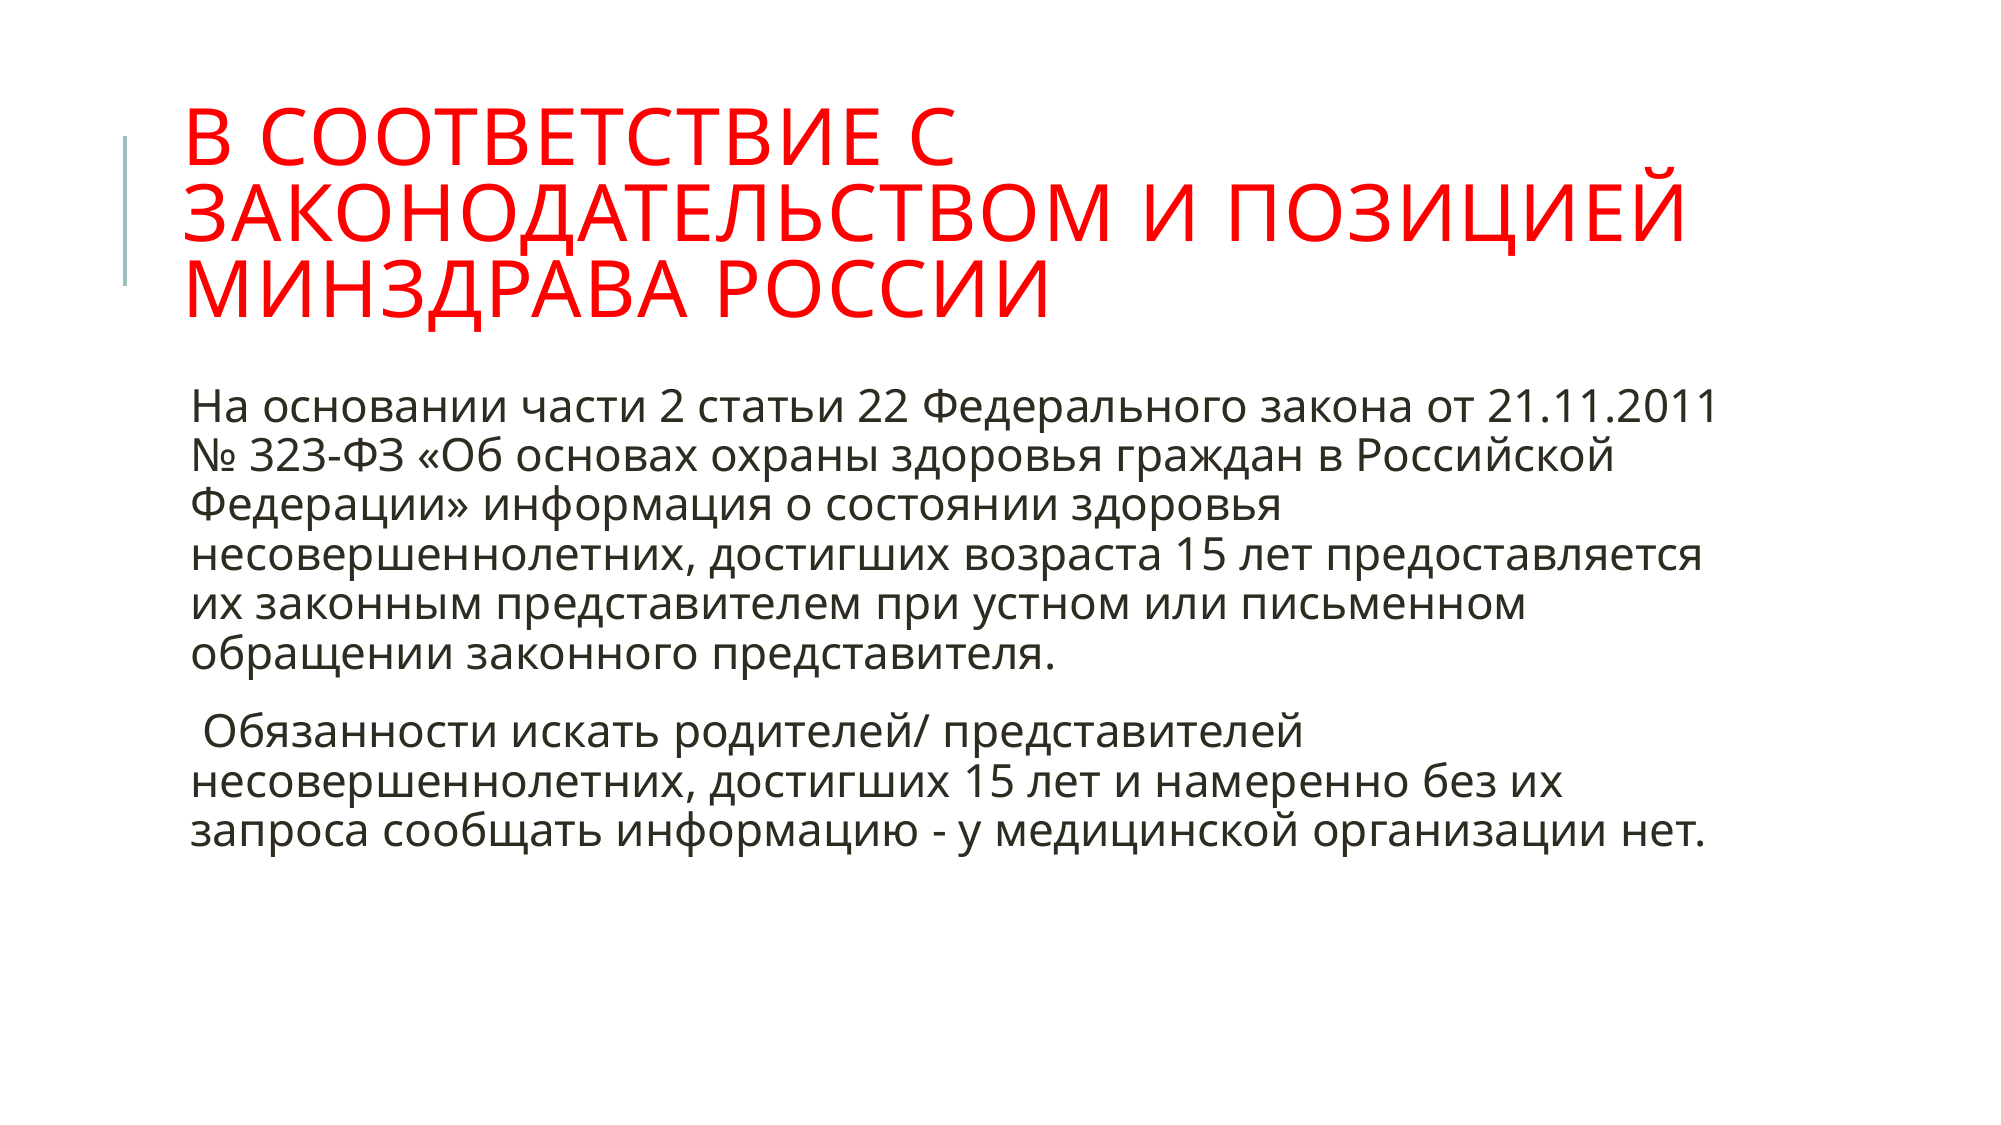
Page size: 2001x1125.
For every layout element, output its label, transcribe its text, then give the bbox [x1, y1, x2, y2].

list На основании части 2 статьи 22 Федерального закона от 21.11.2011 № 323-ФЗ «Об основах охраны здоровья граждан в Российской Федерации» информация о состоянии здоровья несовершеннолетних, достигших возраста 15 лет предоставляется их законным представителем при устном или письменном обращении законного представителя. Обязанности искать родителей/ представителей несовершеннолетних, достигших 15 лет и намеренно без их запроса сообщать информацию - у медицинской организации нет. [168, 375, 1763, 1035]
title в соответствие с законодательством и позицией Минздрава России [168, 96, 1763, 342]
